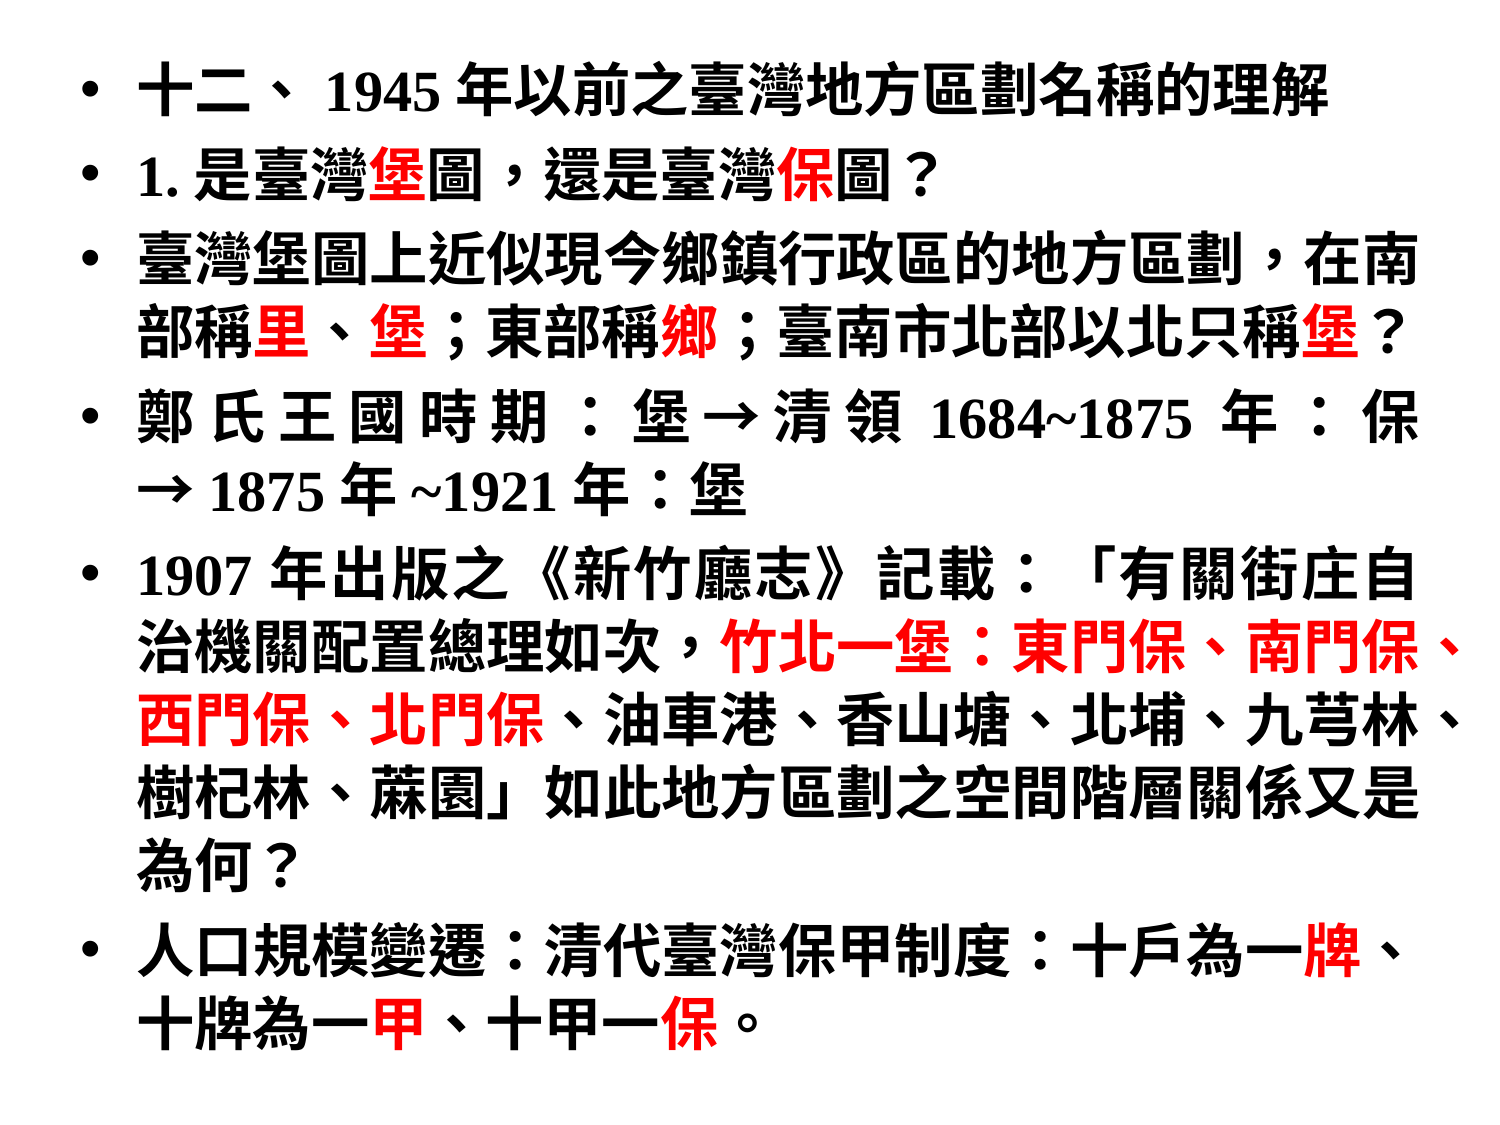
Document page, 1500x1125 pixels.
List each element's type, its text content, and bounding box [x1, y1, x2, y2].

list 十二、1945年以前之臺灣地方區劃名稱的理解 1.是臺灣堡圖，還是臺灣保圖？ 臺灣堡圖上近似現今鄉鎮行政區的地方區劃，在南部稱里、堡；東部稱鄉；臺南市北部以北只稱堡？ 鄭氏王國時期：堡→清領1684~1875年：保→1875年~1921年：堡 1907年出版之《新竹廳志》記載：「有關街庄自治機關配置總理如次，竹北一堡：東門保、南門保、西門保、北門保、油車港、香山塘、北埔、九芎林、樹杞林、蔴園」如此地方區劃之空間階層關係又是為何？ 人口規模變遷：清代臺灣保甲制度：十戶為一牌、十牌為一甲、十甲一保。 [64, 42, 1436, 1083]
